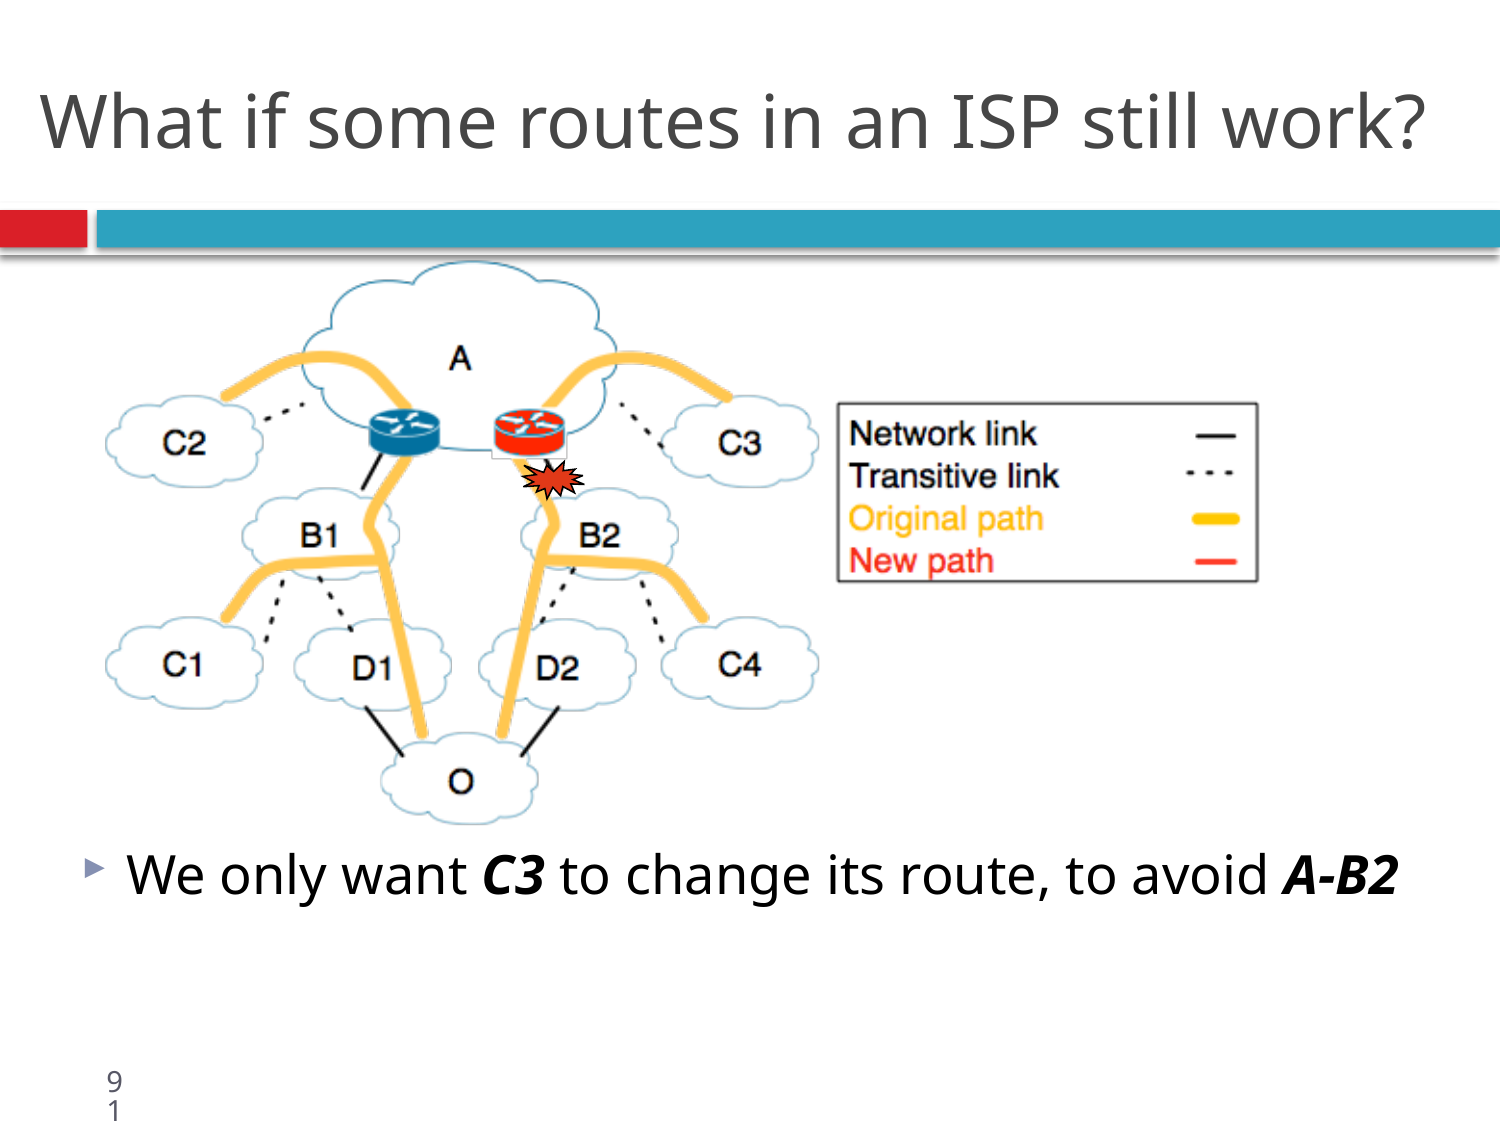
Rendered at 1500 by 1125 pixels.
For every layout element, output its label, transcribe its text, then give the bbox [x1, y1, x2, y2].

title What if some routes in an ISP still work? [24, 37, 1475, 200]
picture [103, 259, 1272, 829]
text_box We only want C3 to change its route, to avoid A-B2 [74, 834, 1425, 1122]
